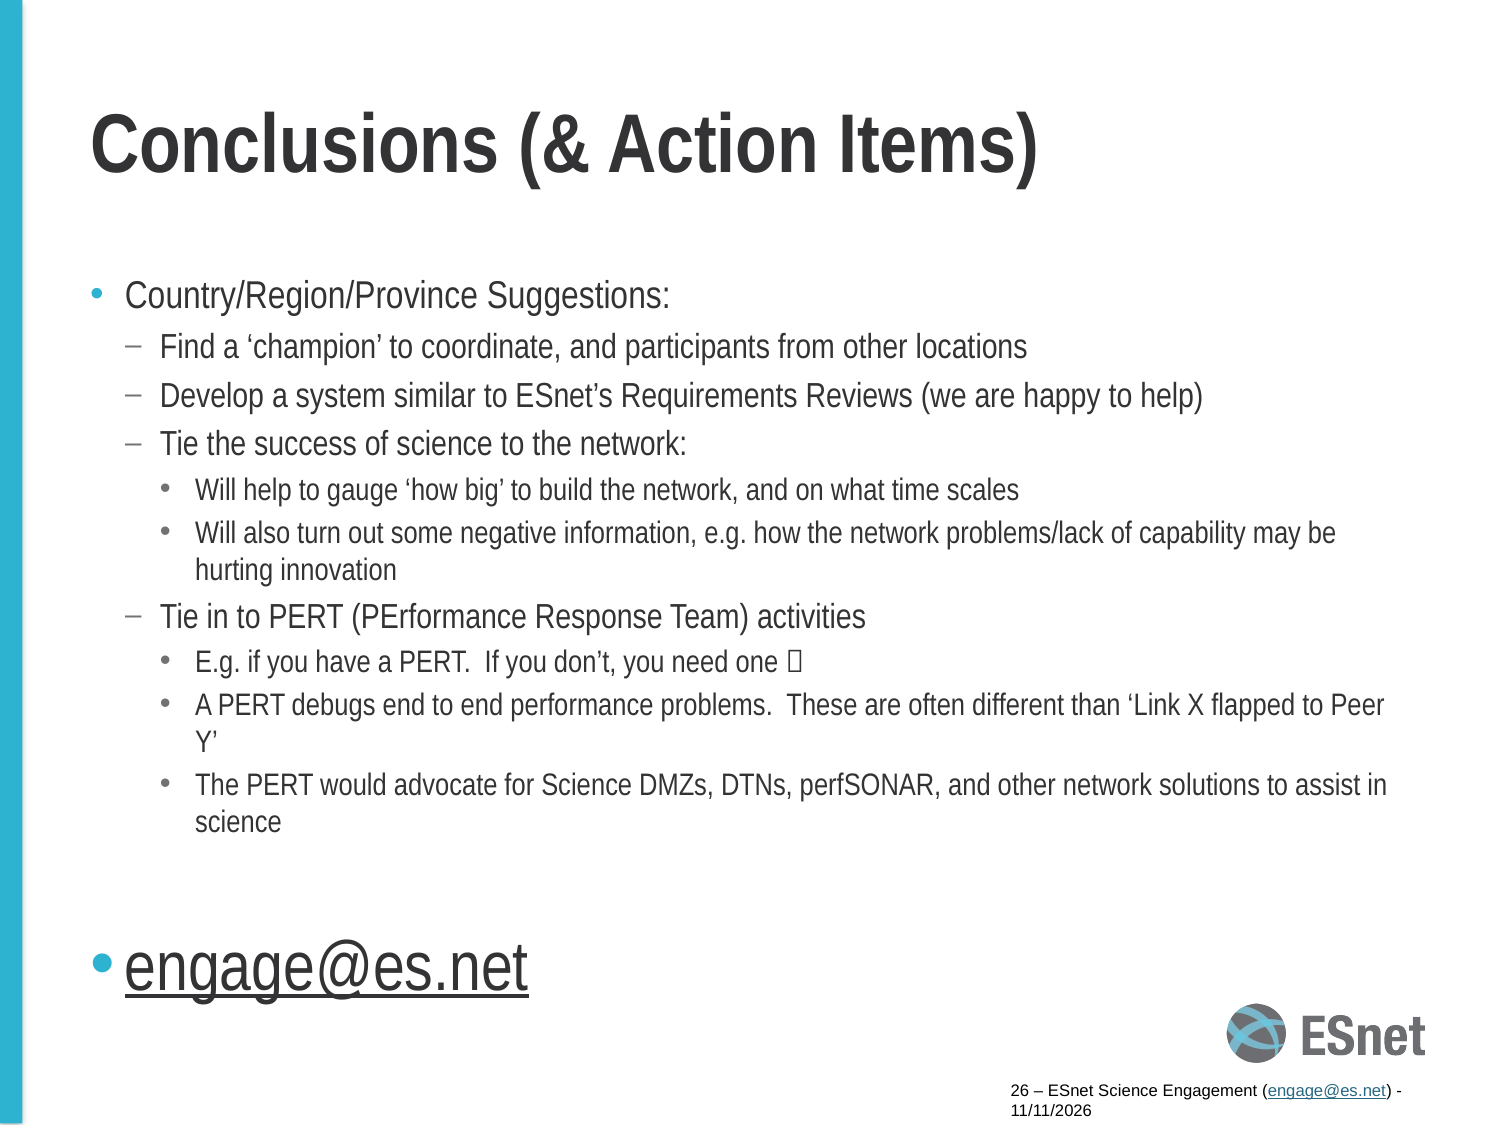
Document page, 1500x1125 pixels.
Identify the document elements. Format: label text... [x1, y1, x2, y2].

list Country/Region/Province Suggestions: Find a ‘champion’ to coordinate, and participants from other locations Develop a system similar to ESnet’s Requirements Reviews (we are happy to help) Tie the success of science to the network: Will help to gauge ‘how big’ to build the network, and on what time scales Will also turn out some negative information, e.g. how the network problems/lack of capability may be hurting innovation Tie in to PERT (PErformance Response Team) activities E.g. if you have a PERT. If you don’t, you need one  A PERT debugs end to end performance problems. These are often different than ‘Link X flapped to Peer Y’ The PERT would advocate for Science DMZs, DTNs, perfSONAR, and other network solutions to assist in science engage@es.net [75, 262, 1425, 1016]
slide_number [995, 1084, 1485, 1115]
title Conclusions (& Action Items) [75, 45, 1425, 233]
picture [1226, 1016, 1425, 1063]
